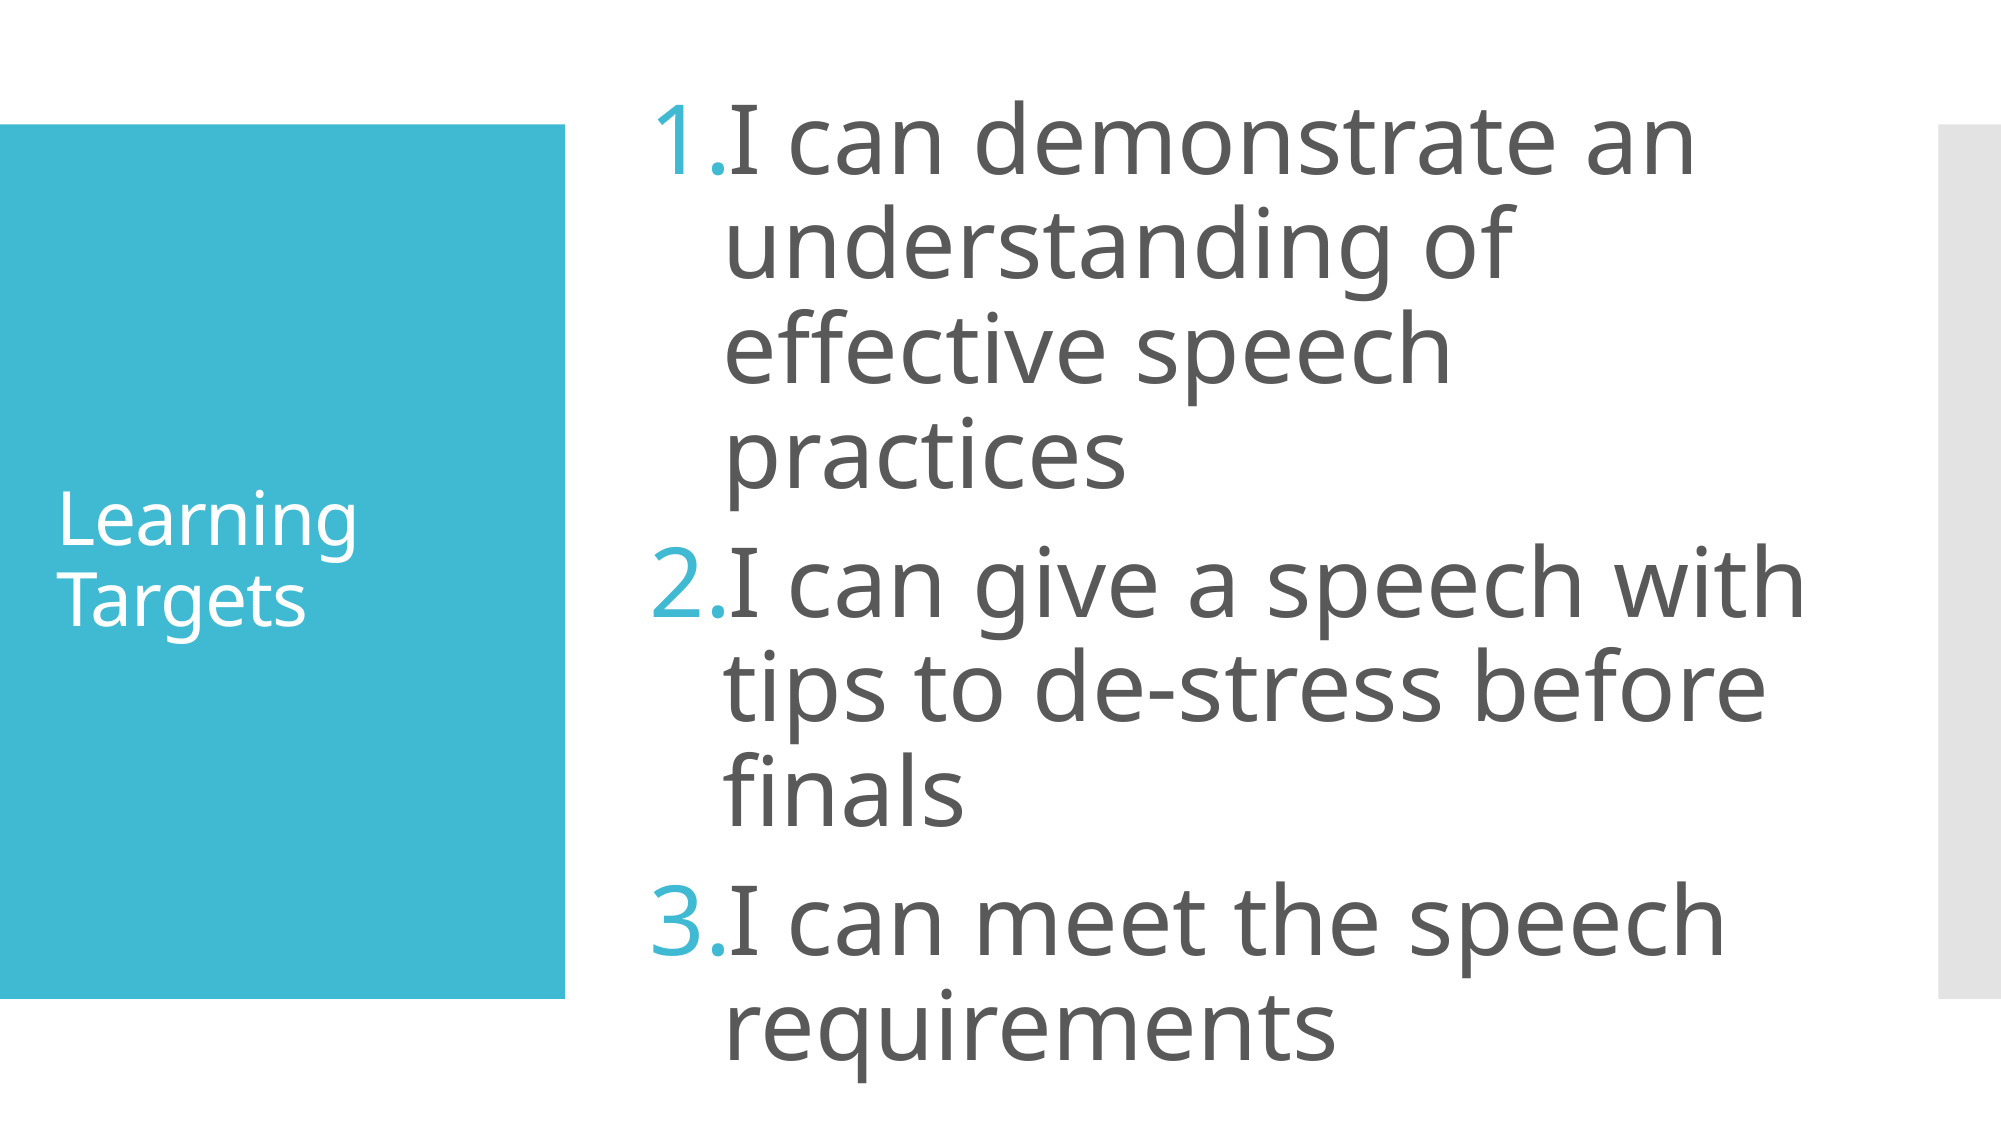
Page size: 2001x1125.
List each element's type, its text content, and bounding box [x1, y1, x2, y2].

list I can demonstrate an understanding of effective speech practices I can give a speech with tips to de-stress before finals I can meet the speech requirements [634, 81, 1892, 1091]
title Learning Targets [41, 184, 525, 940]
